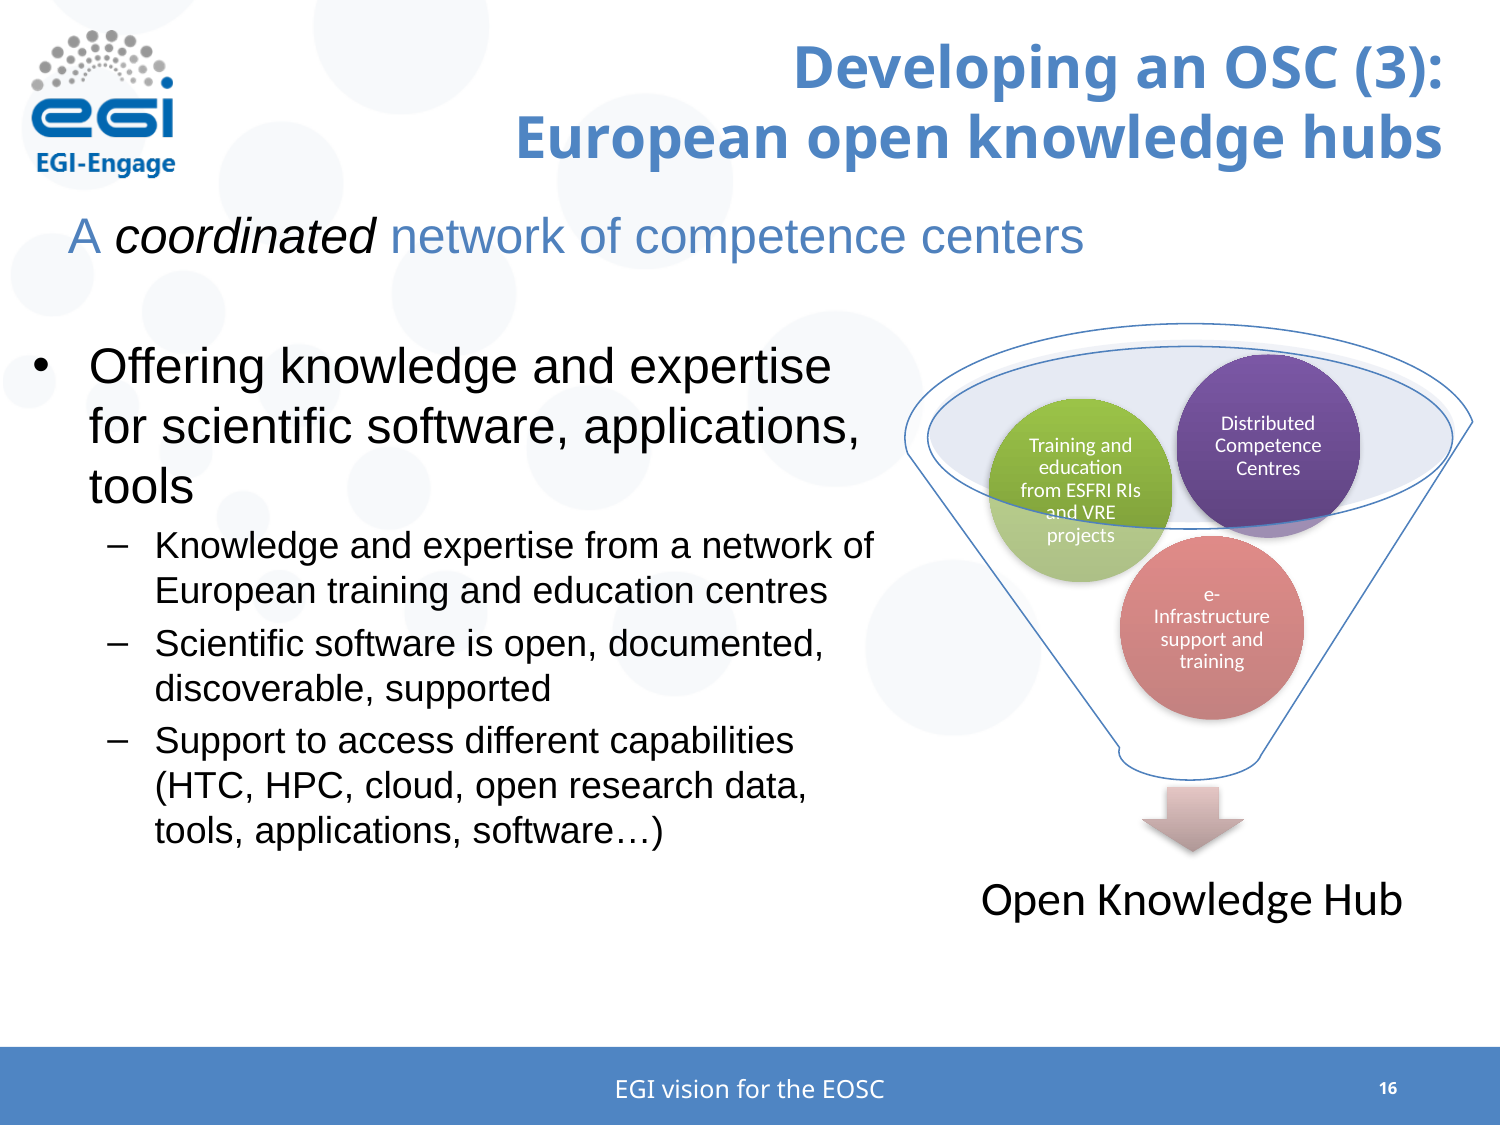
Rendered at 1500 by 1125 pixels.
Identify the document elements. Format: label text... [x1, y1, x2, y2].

text_box Offering knowledge and expertise for scientific software, applications, tools Knowledge and expertise from a network of European training and education centres Scientific software is open, documented, discoverable, supported Support to access different capabilities (HTC, HPC, cloud, open research data, tools, applications, software…) [17, 326, 780, 1034]
picture [3, 0, 1076, 772]
title Developing an OSC (3): European open knowledge hubs [253, 30, 1459, 171]
footer EGI vision for the EOSC [194, 1058, 1306, 1119]
slide_number [10, 1046, 361, 1106]
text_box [785, 231, 1500, 1047]
list A coordinated network of competence centers [53, 196, 1436, 326]
